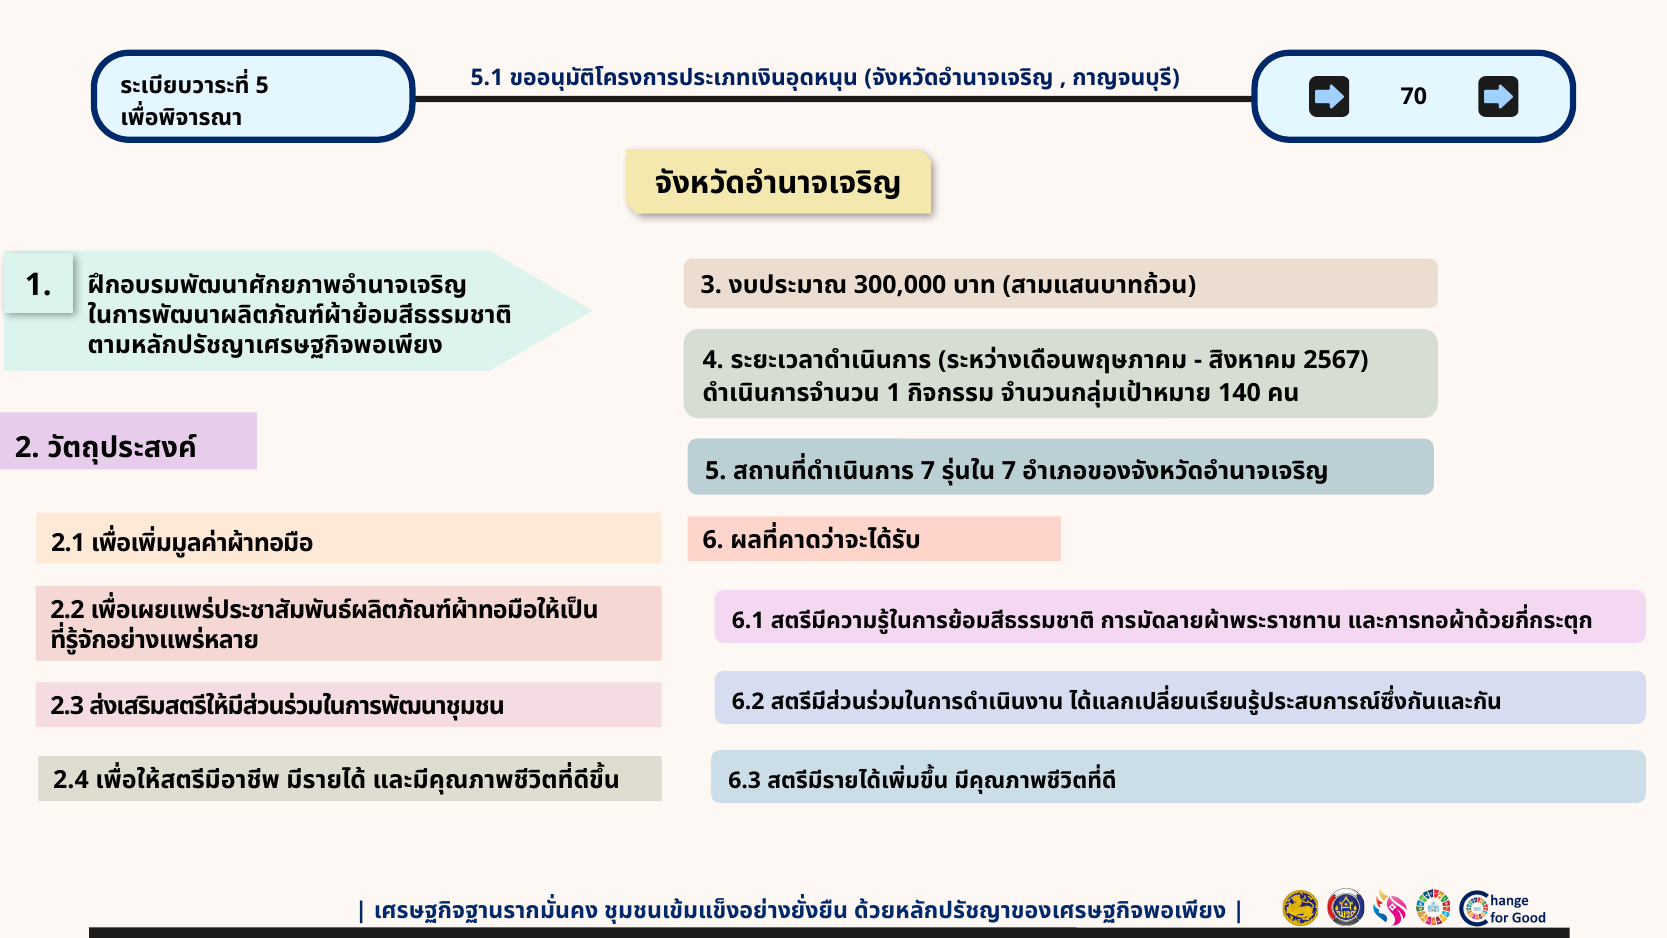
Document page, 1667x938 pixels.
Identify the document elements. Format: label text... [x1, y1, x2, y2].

text_box 2.2 เพื่อเผยแพร่ประชาสัมพันธ์ผลิตภัณฑ์ผ้าทอมือให้เป็น ที่รู้จักอย่างแพร่หลาย [35, 586, 662, 661]
text_box 6. ผลที่คาดว่าจะได้รับ [687, 516, 1061, 561]
text_box 6.2 สตรีมีส่วนร่วมในการดำเนินงาน ได้แลกเปลี่ยนเรียนรู้ประสบการณ์ซึ่งกันและกัน [714, 670, 1646, 724]
text_box 6.3 สตรีมีรายได้เพิ่มขึ้น มีคุณภาพชีวิตที่ดี [711, 750, 1646, 804]
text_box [89, 885, 1570, 934]
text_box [0, 412, 260, 472]
text_box 2.4 เพื่อให้สตรีมีอาชีพ มีรายได้ และมีคุณภาพชีวิตที่ดีขึ้น [38, 756, 662, 801]
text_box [93, 52, 1574, 140]
text_box 4. ระยะเวลาดำเนินการ (ระหว่างเดือนพฤษภาคม - สิงหาคม 2567) ดำเนินการจำนวน 1 กิจกรรม จำนวนกลุ่มเป้าหมาย 140 คน [683, 328, 1438, 419]
text_box 5.1 ขออนุมัติโครงการประเภทเงินอุดหนุน (จังหวัดอำนาจเจริญ , กาญจนบุรี) [368, 47, 1282, 52]
text_box 3. งบประมาณ 300,000 บาท (สามแสนบาทถ้วน) [683, 258, 1438, 309]
text_box 5. สถานที่ดำเนินการ 7 รุ่นใน 7 อำเภอของจังหวัดอำนาจเจริญ [687, 438, 1434, 495]
text_box 2.1 เพื่อเพิ่มมูลค่าผ้าทอมือ [36, 512, 662, 564]
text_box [3, 250, 593, 371]
text_box จังหวัดอำนาจเจริญ [625, 148, 932, 215]
text_box 2.3 ส่งเสริมสตรีให้มีส่วนร่วมในการพัฒนาชุมชน [35, 682, 662, 728]
text_box 6.1 สตรีมีความรู้ในการย้อมสีธรรมชาติ การมัดลายผ้าพระราชทาน และการทอผ้าด้วยกี่กระตุก [714, 589, 1646, 643]
